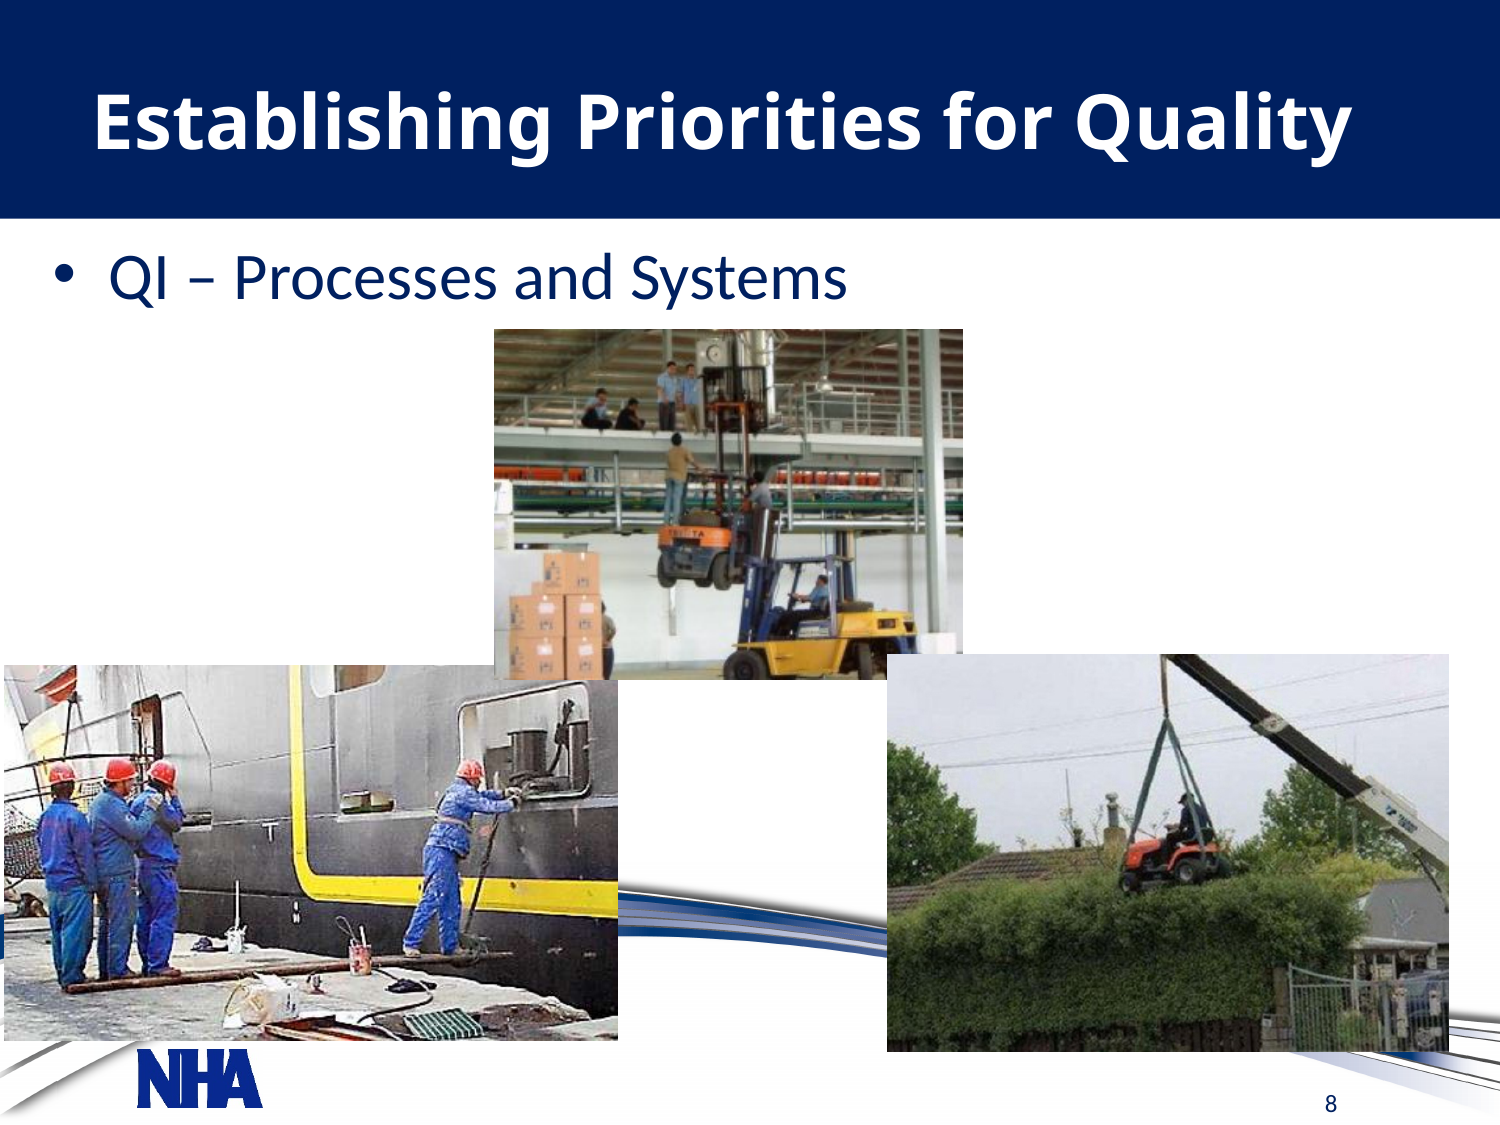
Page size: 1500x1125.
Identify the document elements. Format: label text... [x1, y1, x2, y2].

picture [0, 329, 1500, 1125]
title Establishing Priorities for Quality [76, 24, 1427, 213]
text_box QI – Processes and Systems [37, 224, 1388, 663]
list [4, 664, 619, 1041]
text_box QI – Processes and Systems [623, 689, 882, 968]
